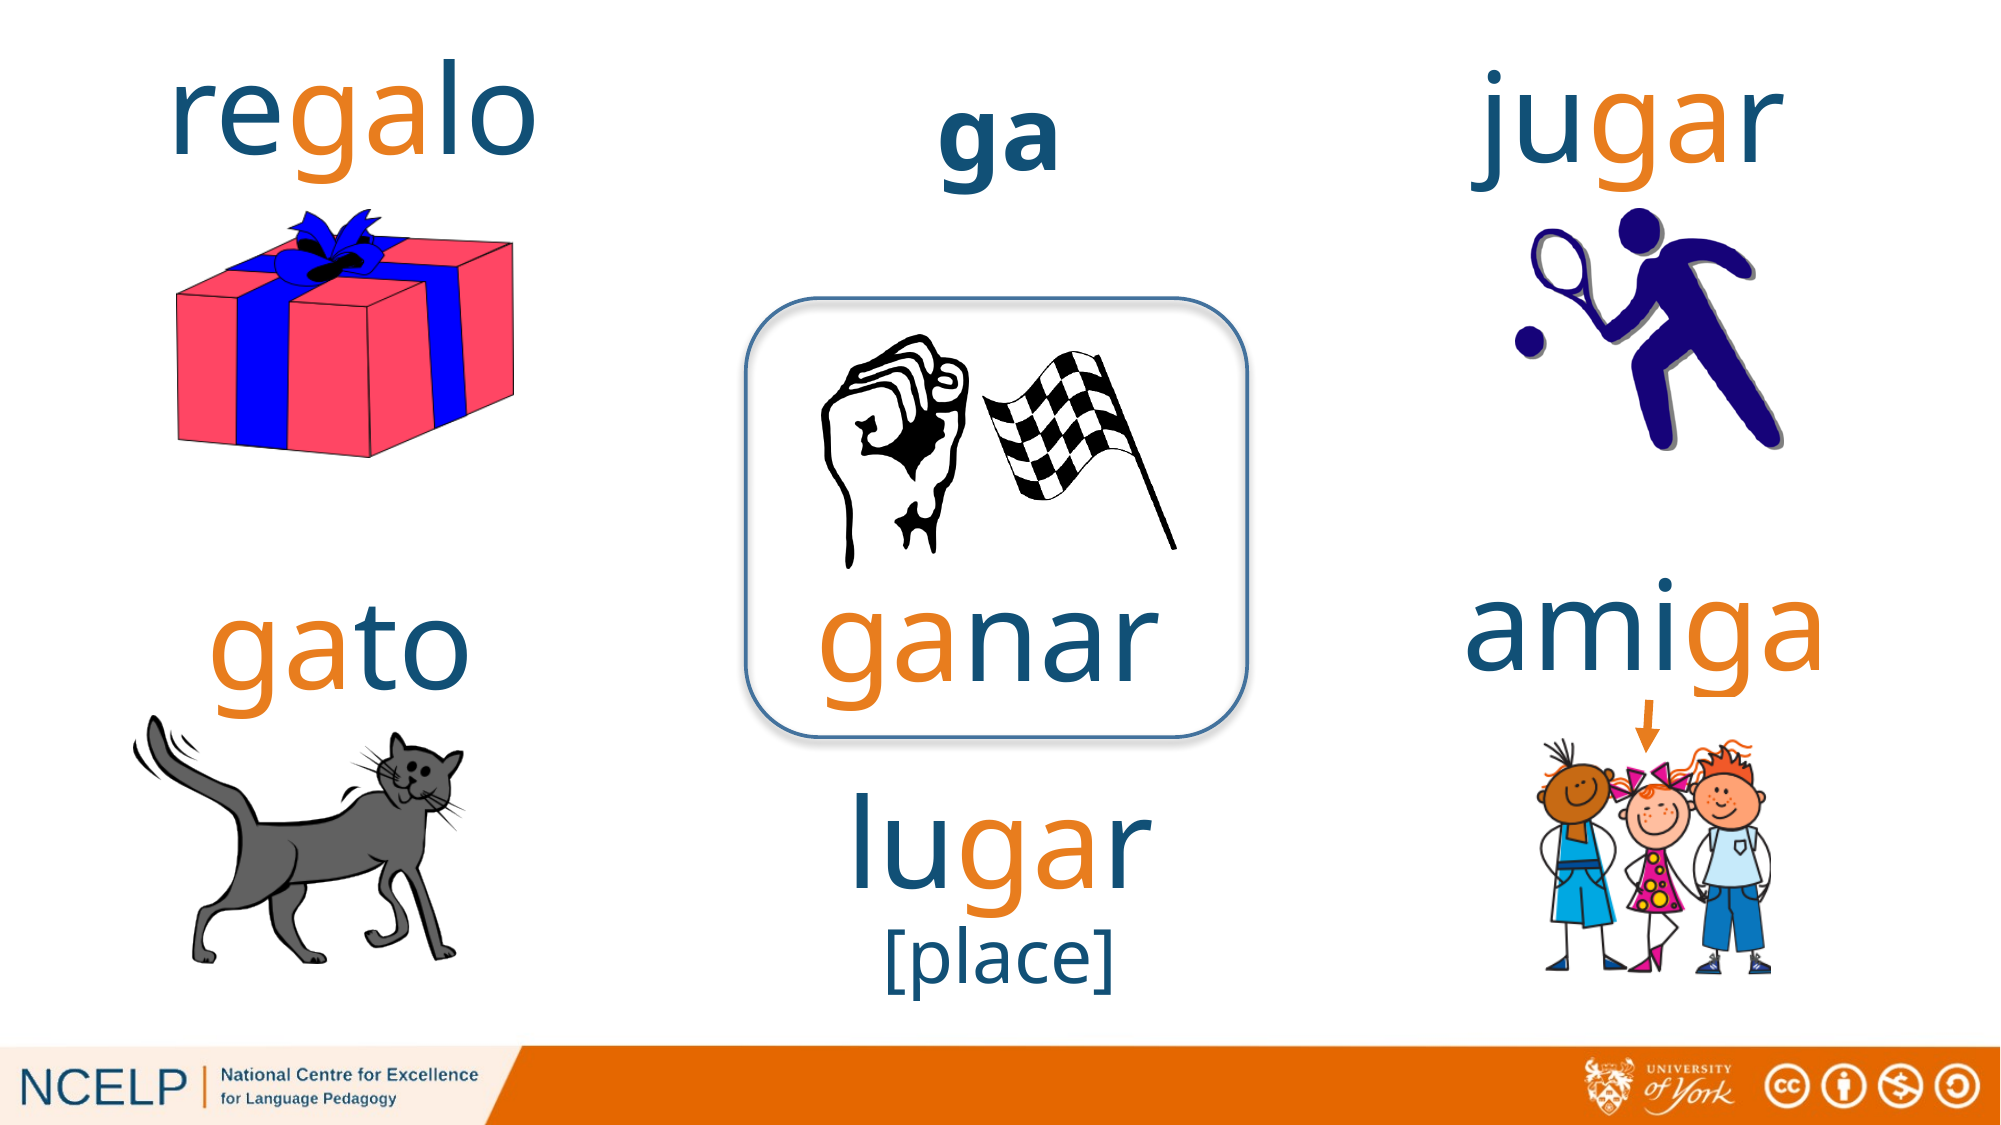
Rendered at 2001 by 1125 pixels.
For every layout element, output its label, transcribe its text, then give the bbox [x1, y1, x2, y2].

text_box jugar [1392, 30, 1873, 195]
text_box [place] [836, 900, 1165, 1006]
title ga [137, 72, 1863, 291]
text_box gato [99, 556, 581, 722]
text_box ganar [748, 549, 1229, 714]
text_box regalo [81, 22, 627, 187]
text_box [744, 297, 1249, 739]
text_box amiga [1421, 538, 1870, 704]
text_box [1520, 697, 1771, 983]
text_box lugar [760, 756, 1241, 922]
picture [0, 0, 2001, 1125]
